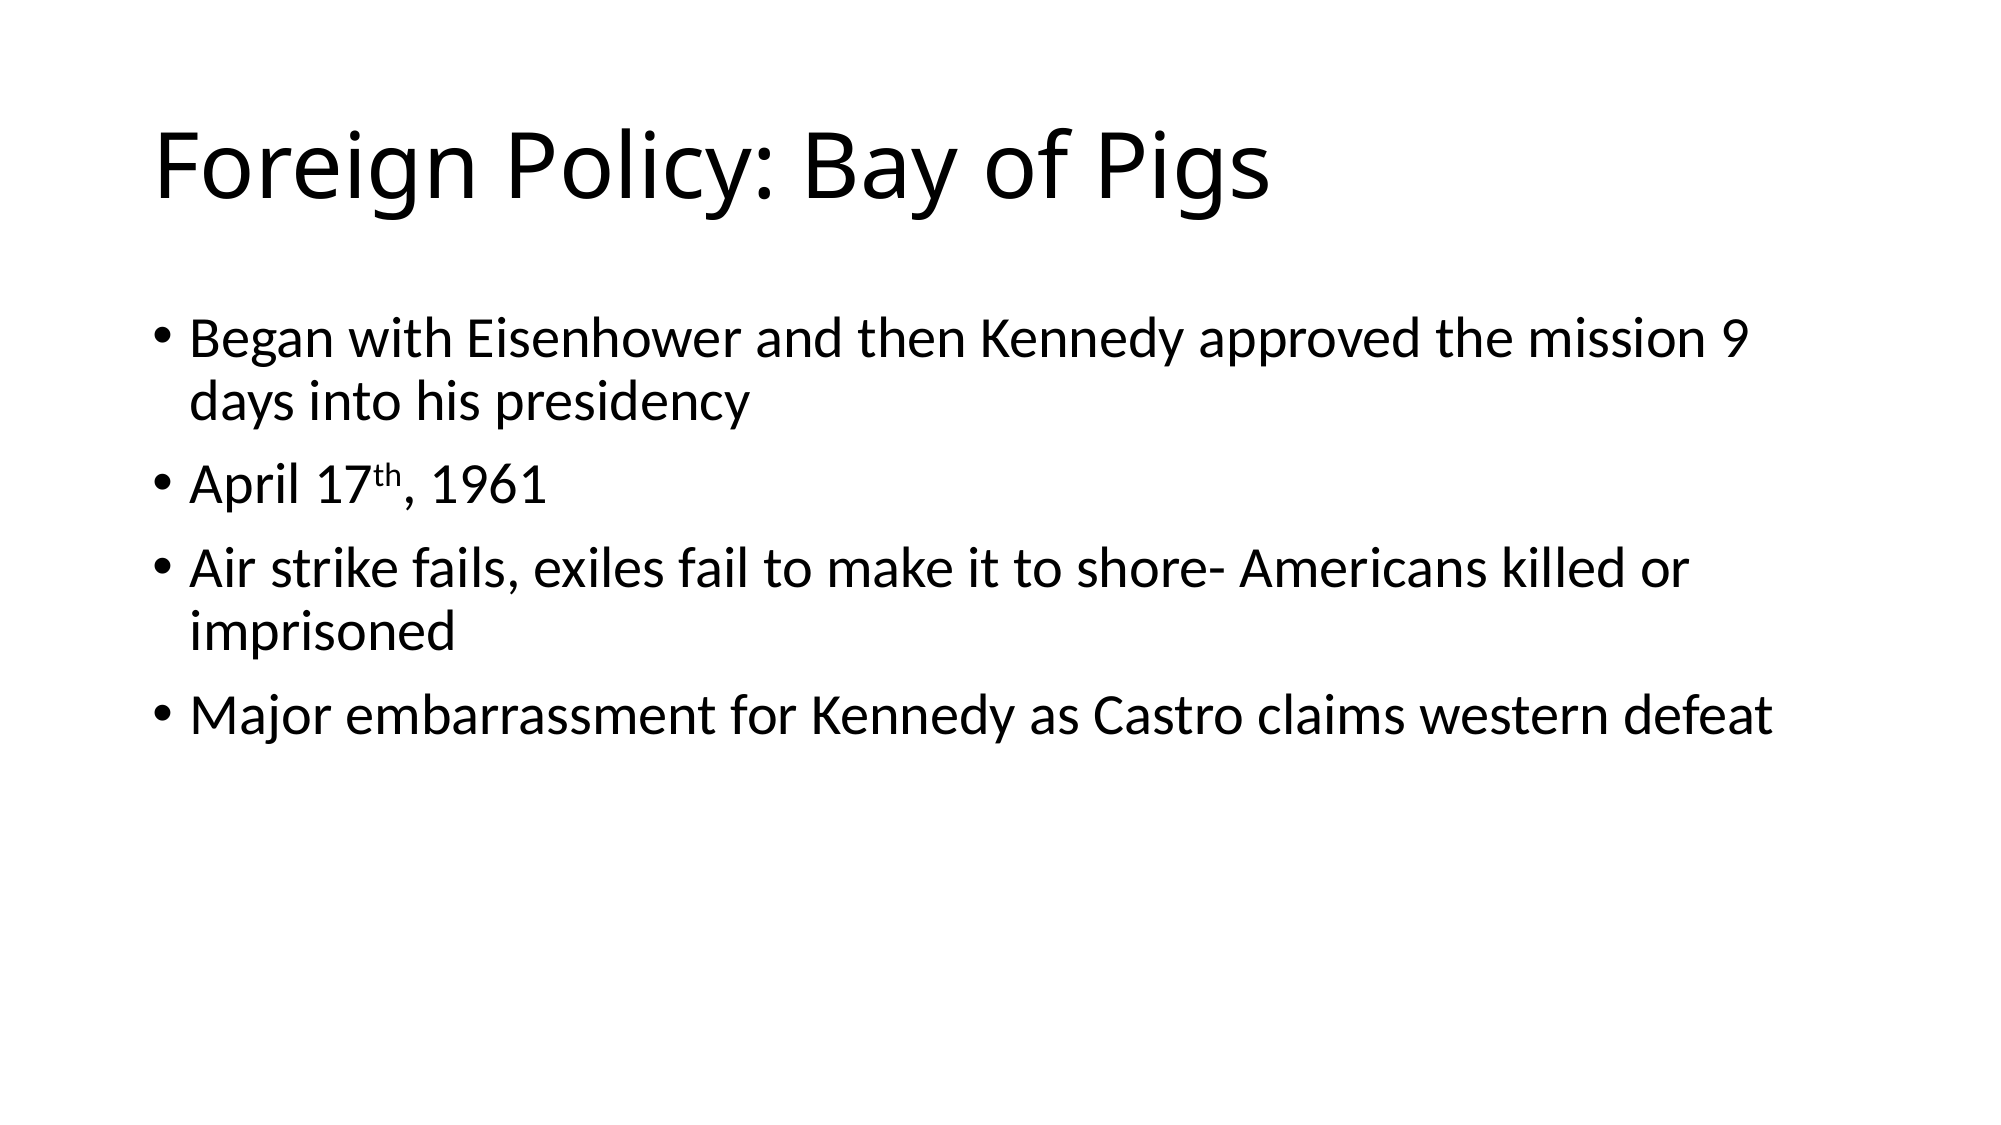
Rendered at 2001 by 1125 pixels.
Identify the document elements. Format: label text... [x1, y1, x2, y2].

list Began with Eisenhower and then Kennedy approved the mission 9 days into his presidency April 17th, 1961 Air strike fails, exiles fail to make it to shore- Americans killed or imprisoned Major embarrassment for Kennedy as Castro claims western defeat [137, 299, 1863, 1014]
title Foreign Policy: Bay of Pigs [137, 59, 1863, 278]
